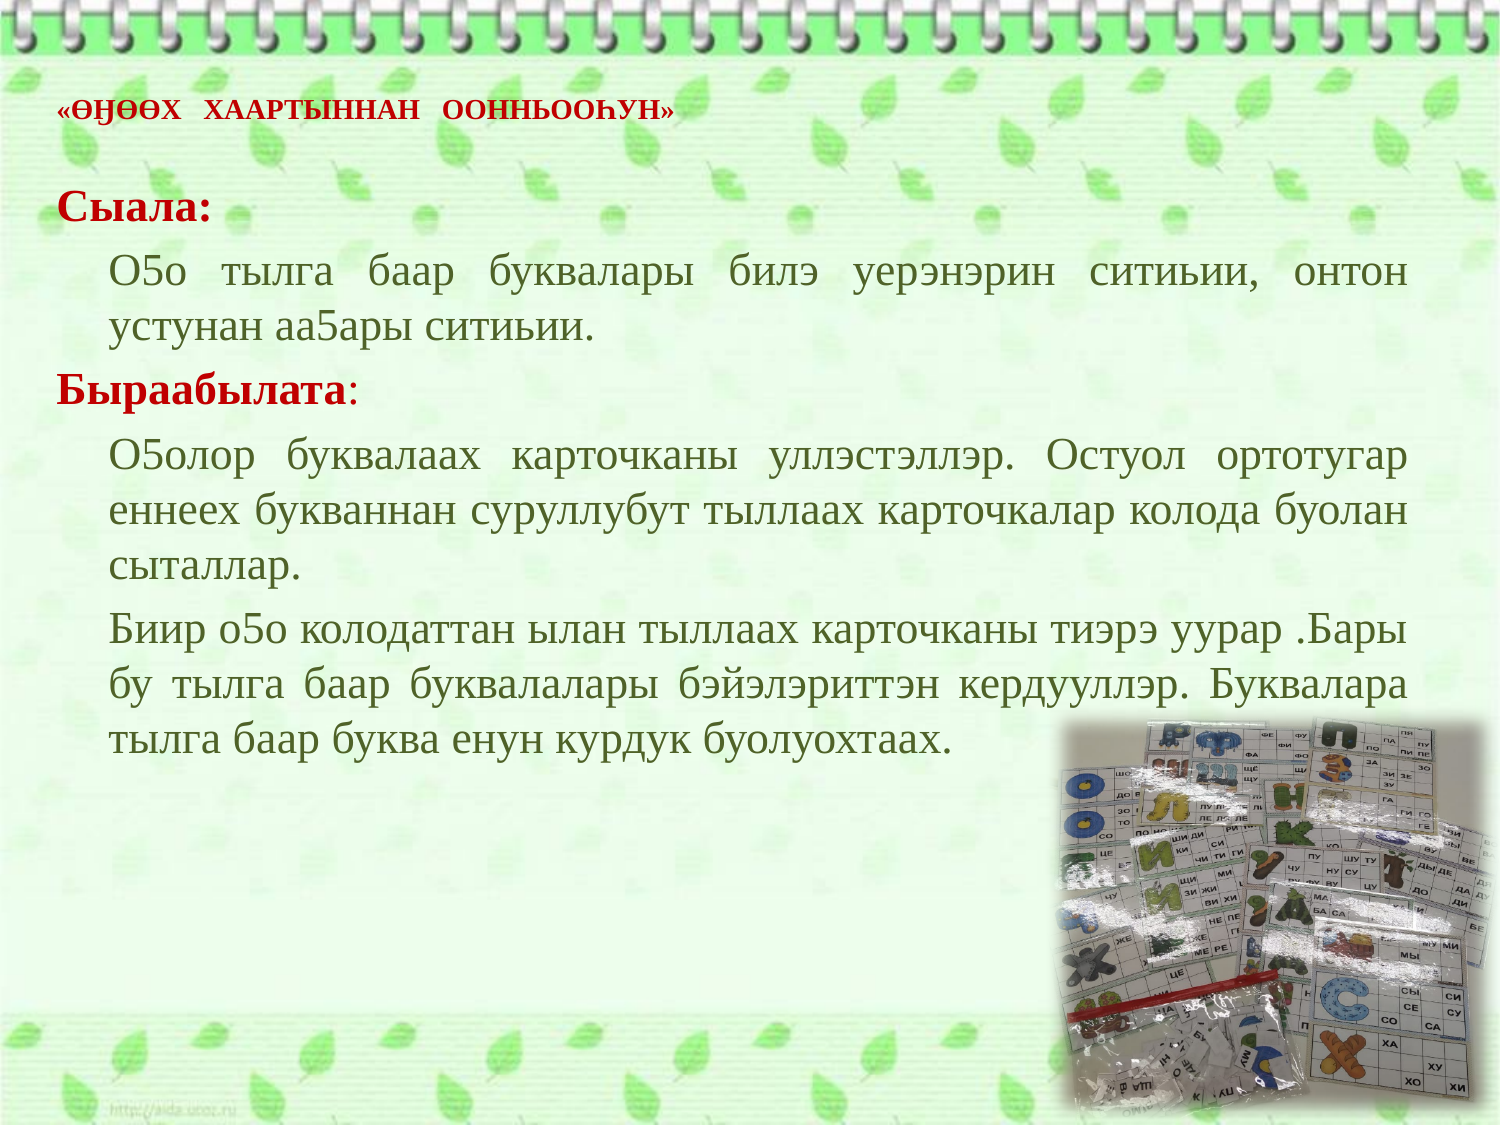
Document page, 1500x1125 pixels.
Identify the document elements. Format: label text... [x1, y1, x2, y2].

list «ӨӇӨӨХ ХААРТЫННАН ООННЬООҺУН» Сыала: О5о тылга баар буквалары билэ уерэнэрин ситиьии, онтон устунан аа5ары ситиьии. Быраабылата: О5олор буквалаах карточканы уллэстэллэр. Остуол ортотугар еннеех букваннан суруллубут тыллаах карточкалар колода буолан сыталлар. Биир о5о колодаттан ылан тыллаах карточканы тиэрэ уурар .Бары бу тылга баар буквалалары бэйэлэриттэн кердууллэр. Буквалара тылга баар буква енун курдук буолуохтаах. [41, 42, 1425, 965]
picture [0, 0, 1500, 1125]
